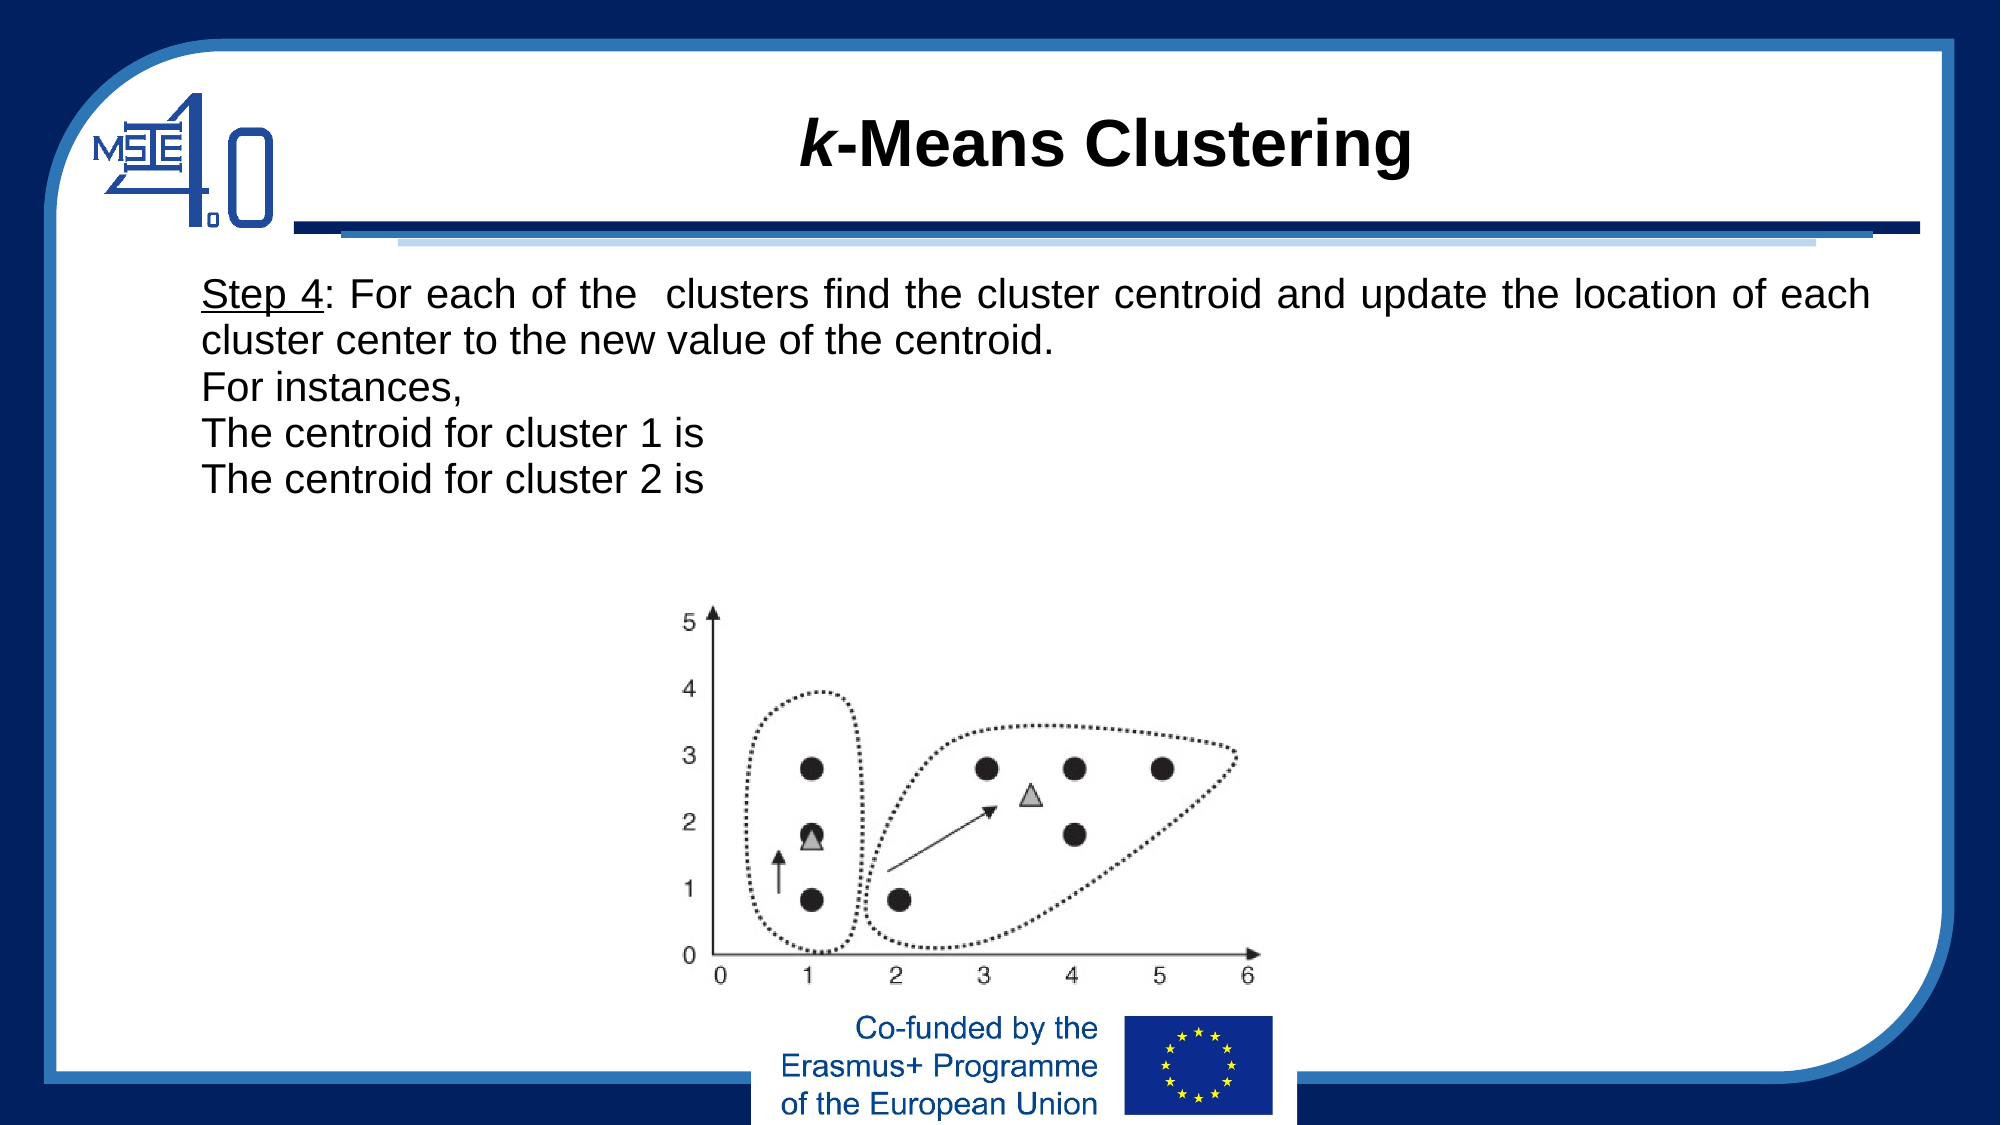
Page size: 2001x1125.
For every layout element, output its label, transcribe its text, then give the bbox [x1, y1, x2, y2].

picture [646, 594, 1298, 1125]
title k-Means Clustering [294, 73, 1921, 220]
